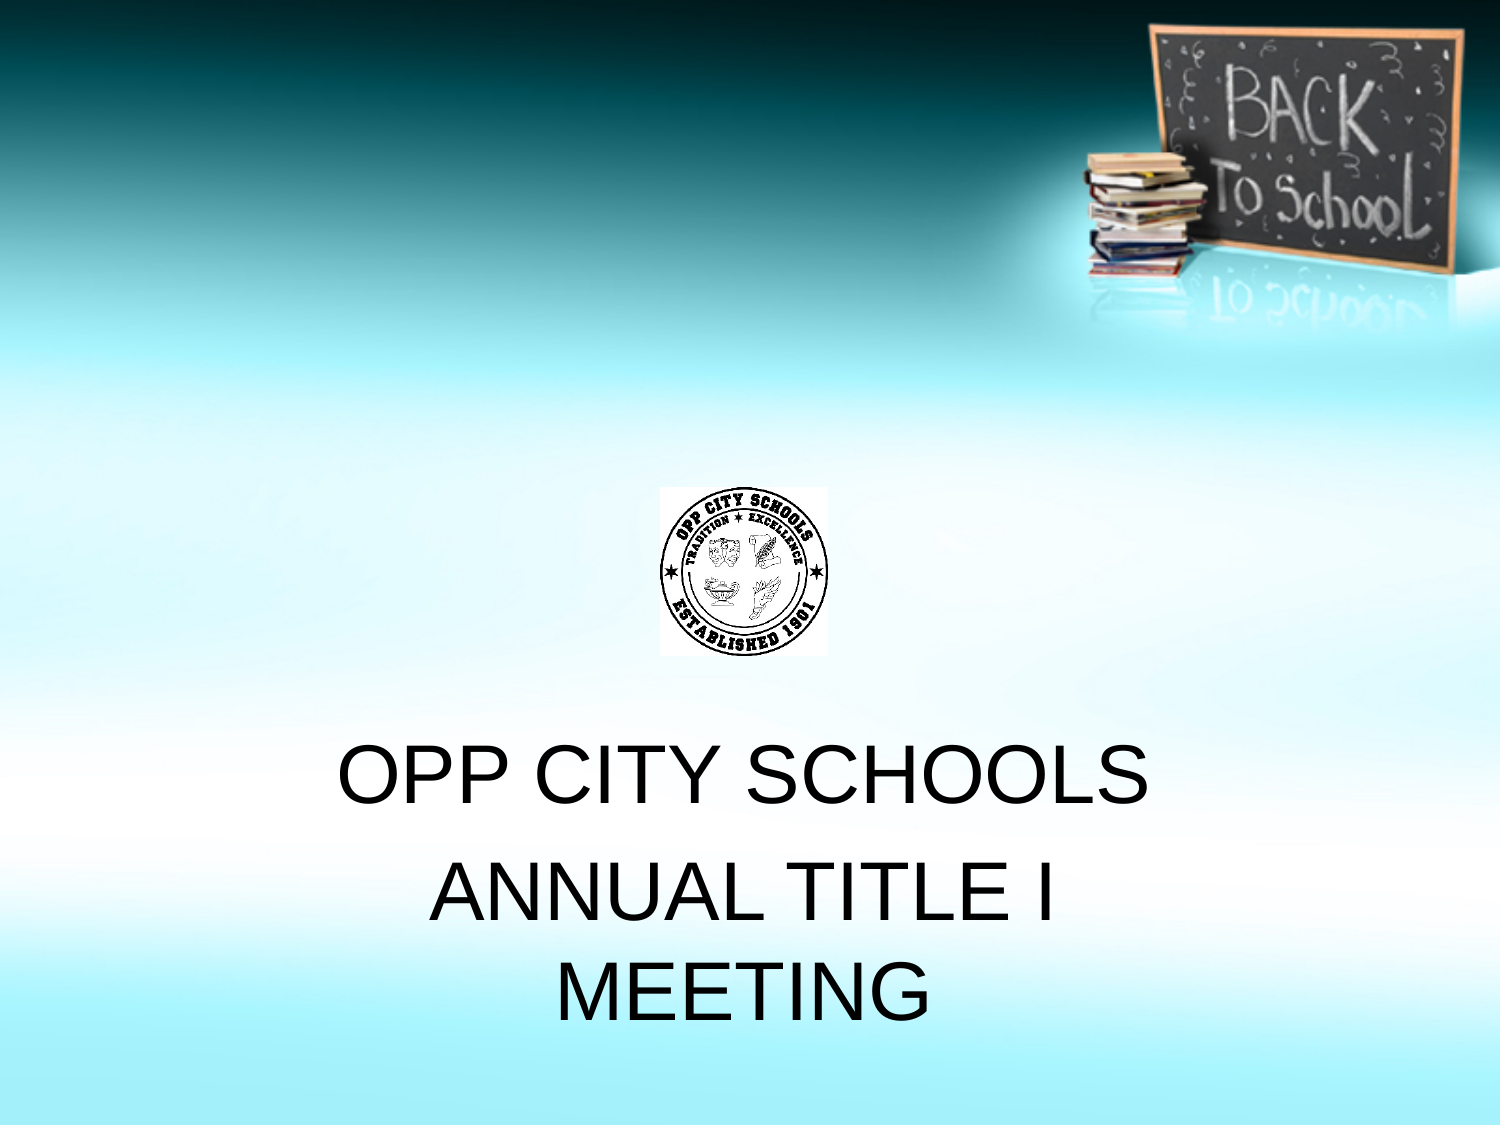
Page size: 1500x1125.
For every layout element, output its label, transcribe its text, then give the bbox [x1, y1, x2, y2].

list OPP CITY SCHOOLS ANNUAL TITLE I MEETING [293, 712, 1195, 1013]
picture [0, 0, 1500, 1125]
